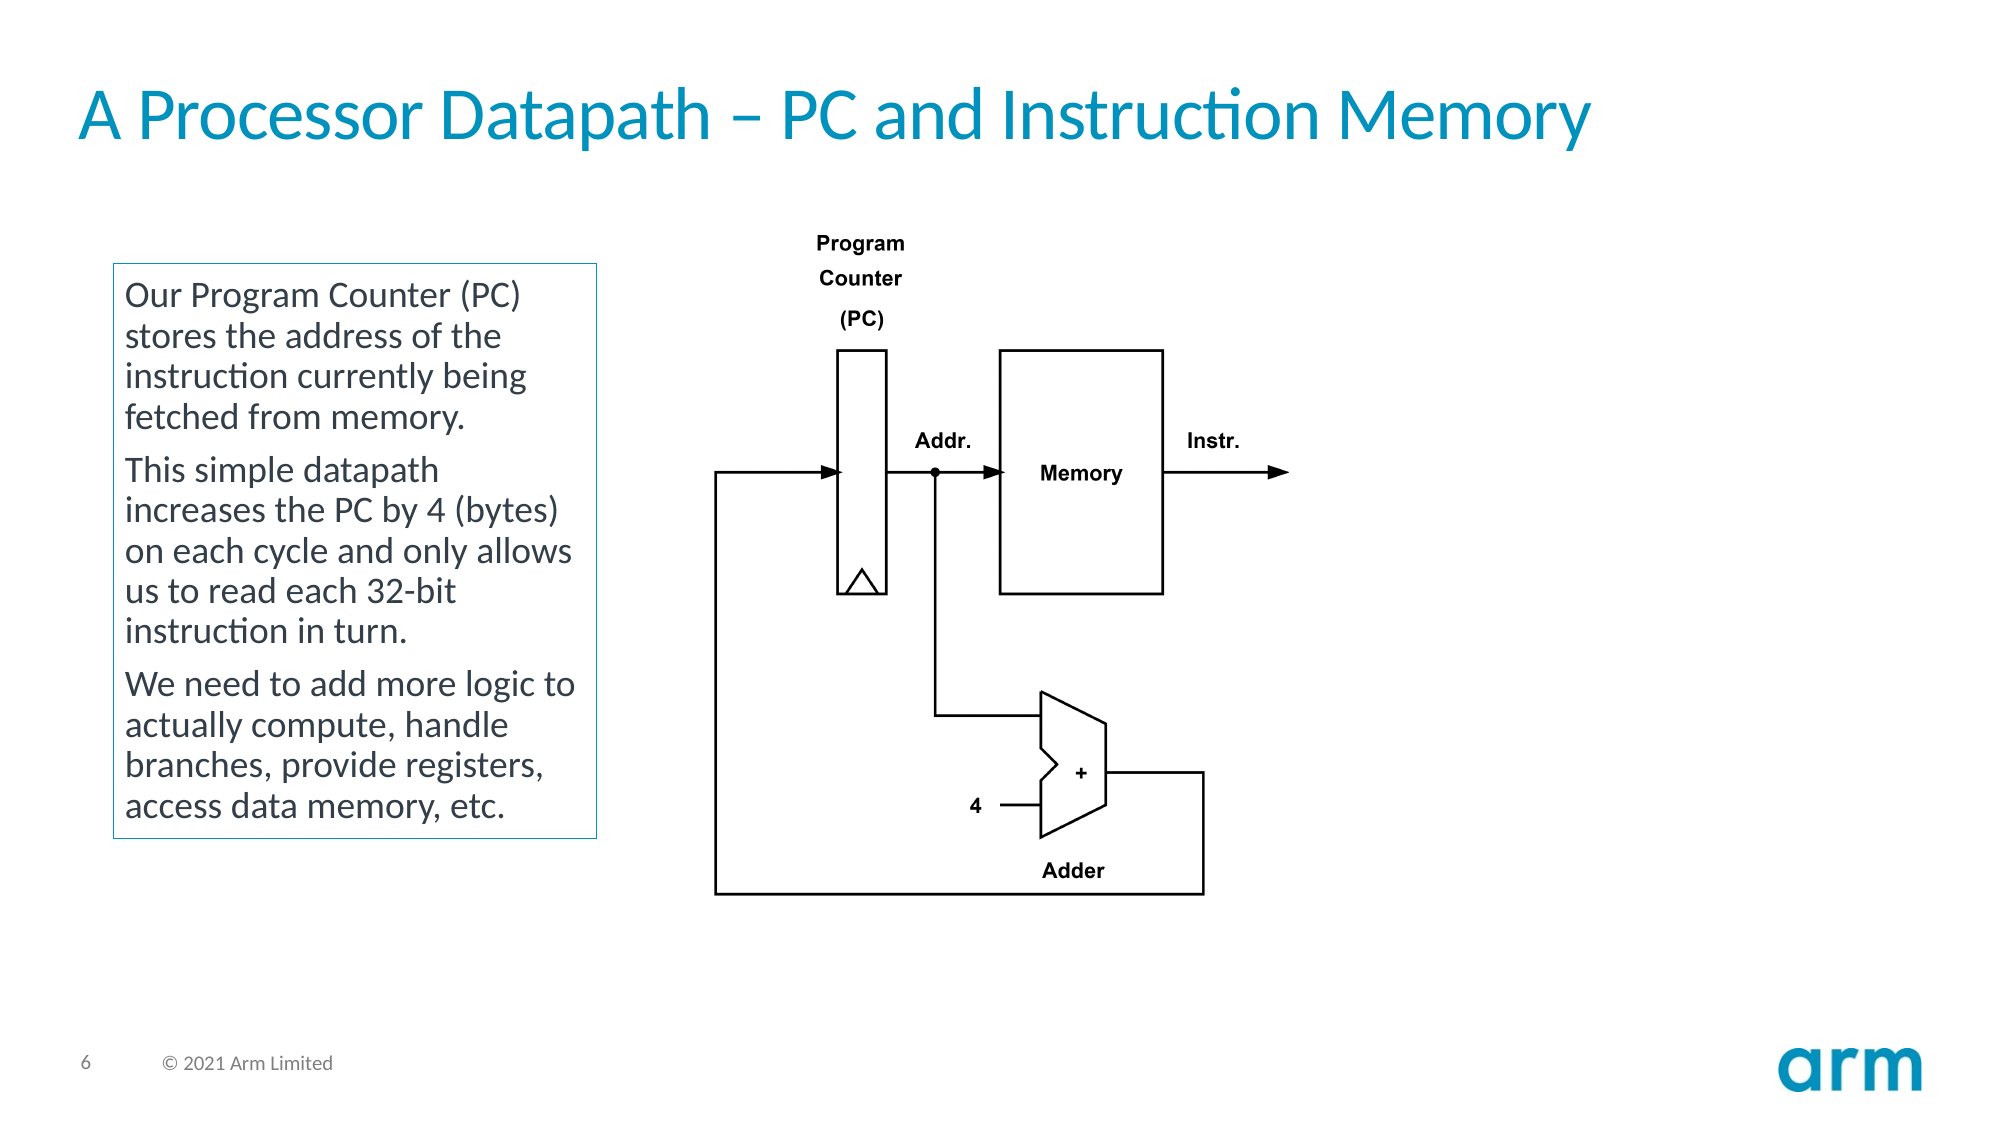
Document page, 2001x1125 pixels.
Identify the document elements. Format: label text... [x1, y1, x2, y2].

text_box Our Program Counter (PC) stores the address of the instruction currently being fetched from memory. This simple datapath increases the PC by 4 (bytes) on each cycle and only allows us to read each 32-bit instruction in turn. We need to add more logic to actually compute, handle branches, provide registers, access data memory, etc. [113, 263, 597, 839]
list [711, 226, 1289, 899]
picture [1778, 1048, 1794, 1067]
picture [1803, 1048, 1922, 1092]
picture [1788, 1056, 1812, 1083]
picture [1778, 1072, 1794, 1092]
title A Processor Datapath – PC and Instruction Memory [78, 78, 1922, 186]
picture [1889, 1048, 1903, 1053]
picture [1911, 1048, 1922, 1062]
